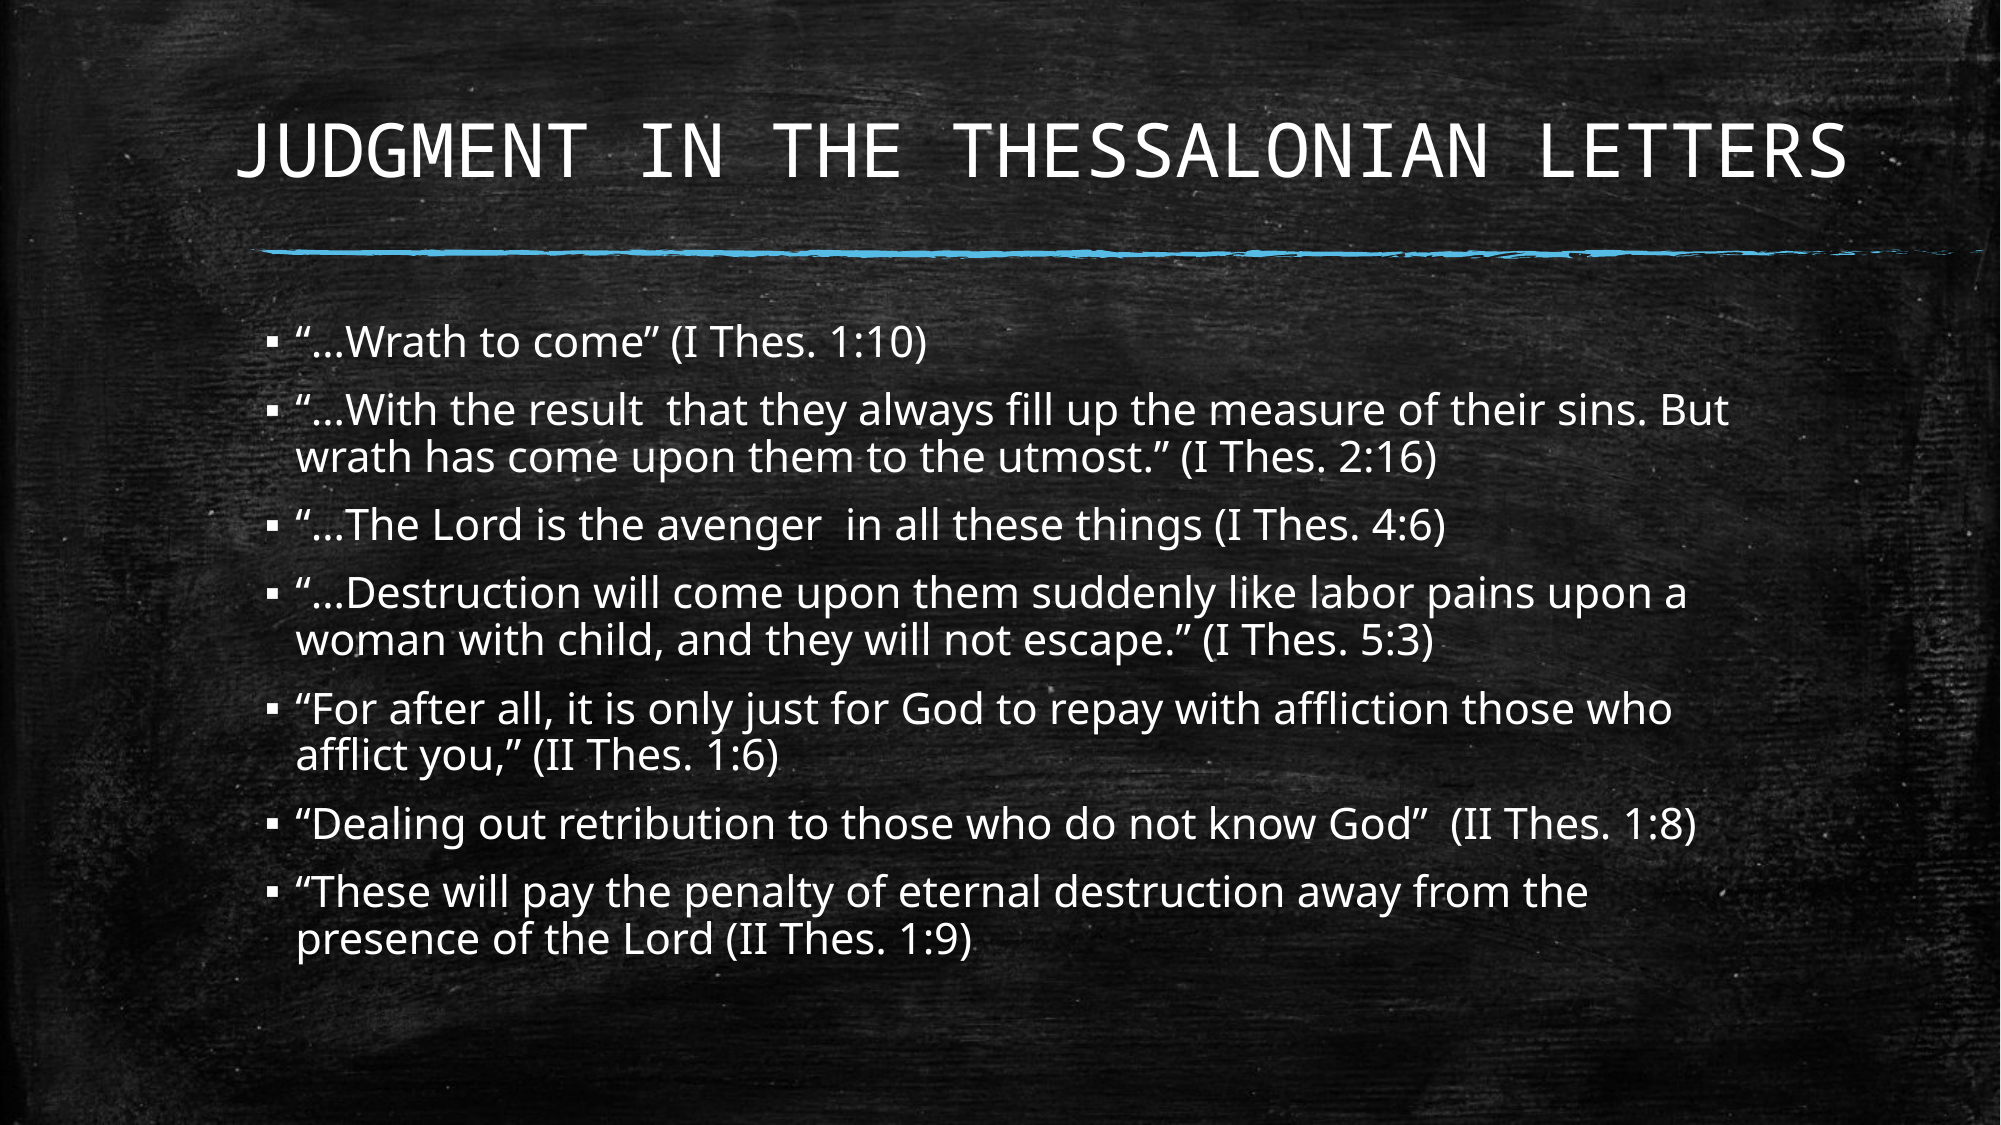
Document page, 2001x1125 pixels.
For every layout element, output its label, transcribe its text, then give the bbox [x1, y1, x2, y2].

list “…Wrath to come” (I Thes. 1:10) “…With the result that they always fill up the measure of their sins. But wrath has come upon them to the utmost.” (I Thes. 2:16) “…The Lord is the avenger in all these things (I Thes. 4:6) “…Destruction will come upon them suddenly like labor pains upon a woman with child, and they will not escape.” (I Thes. 5:3) “For after all, it is only just for God to repay with affliction those who afflict you,” (II Thes. 1:6) “Dealing out retribution to those who do not know God” (II Thes. 1:8) “These will pay the penalty of eternal destruction away from the presence of the Lord (II Thes. 1:9) [249, 312, 1751, 1013]
title JUDGMENT IN THE THESSALONIAN LETTERS [80, 45, 2000, 201]
